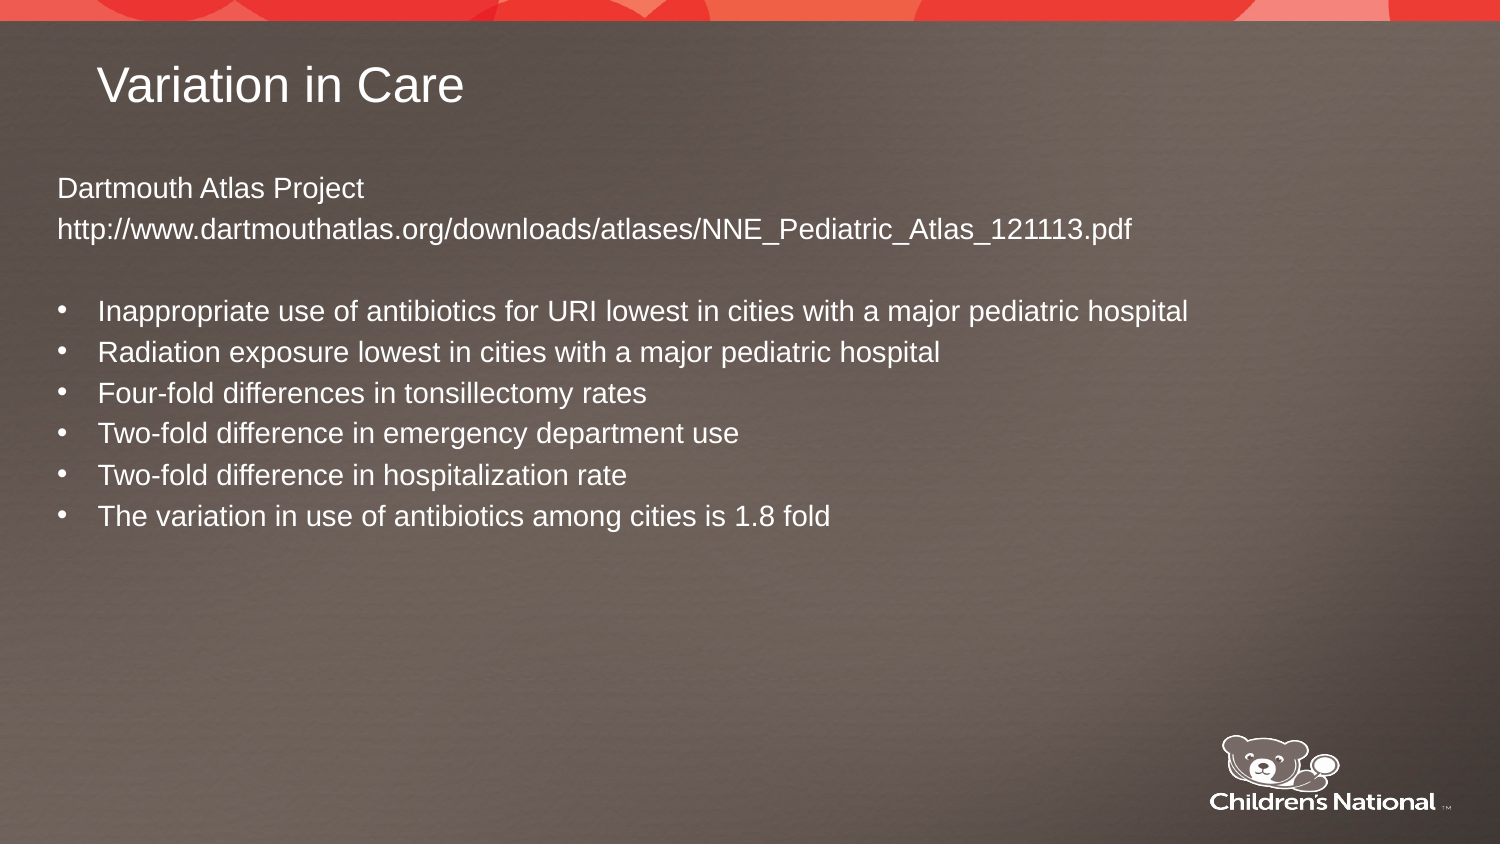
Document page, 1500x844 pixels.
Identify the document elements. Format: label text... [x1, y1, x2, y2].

title Variation in Care [81, 44, 1432, 127]
list Dartmouth Atlas Project http://www.dartmouthatlas.org/downloads/atlases/NNE_Pediatric_Atlas_121113.pdf Inappropriate use of antibiotics for URI lowest in cities with a major pediatric hospital Radiation exposure lowest in cities with a major pediatric hospital Four-fold differences in tonsillectomy rates Two-fold difference in emergency department use Two-fold difference in hospitalization rate The variation in use of antibiotics among cities is 1.8 fold [42, 161, 1433, 543]
picture [0, 0, 1500, 844]
